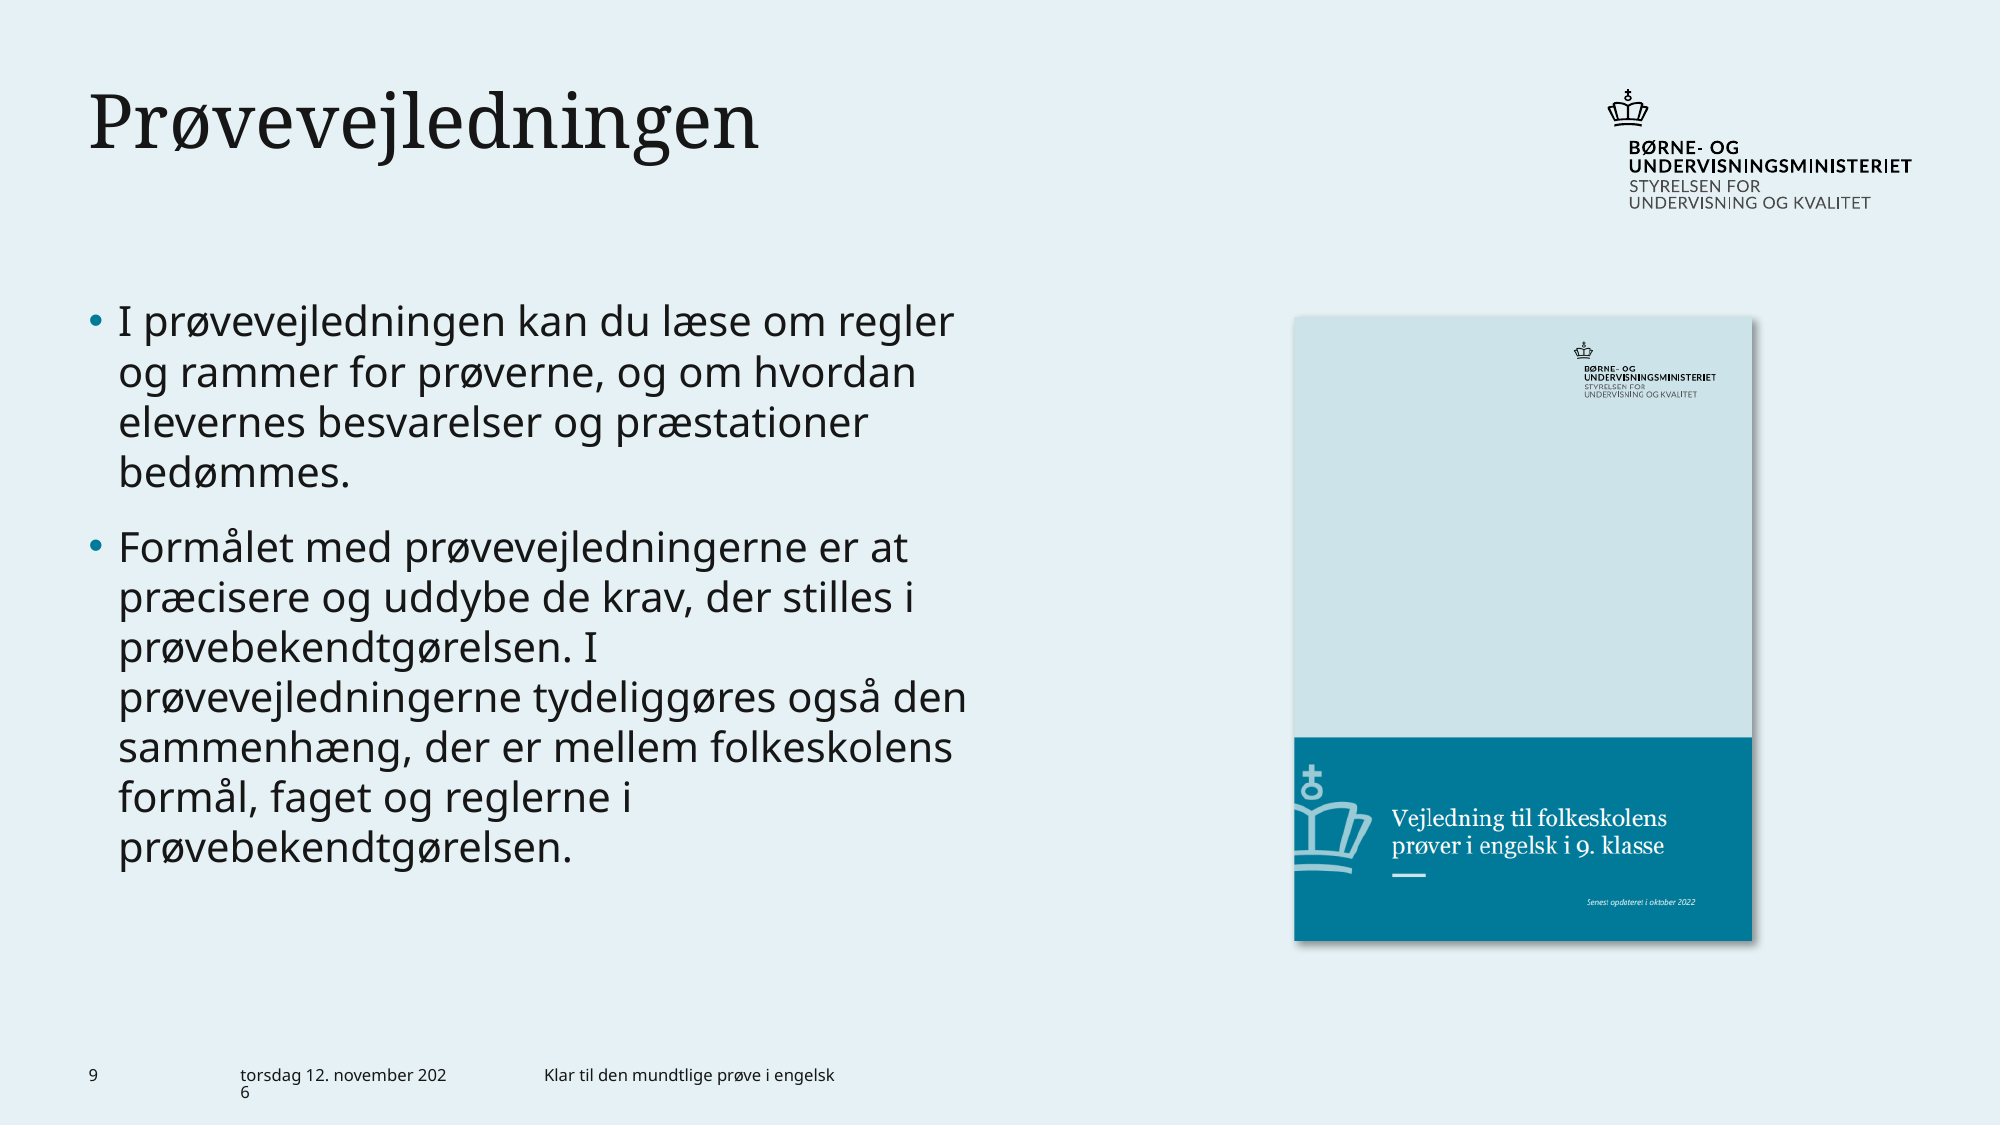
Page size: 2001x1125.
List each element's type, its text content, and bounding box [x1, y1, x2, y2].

slide_number 9 [88, 1058, 134, 1088]
footer Klar til den mundtlige prøve i engelsk [544, 1058, 1259, 1088]
list I prøvevejledningen kan du læse om regler og rammer for prøverne, og om hvordan elevernes besvarelser og præstationer bedømmes. Formålet med prøvevejledningerne er at præcisere og uddybe de krav, der stilles i prøvebekendtgørelsen. I prøvevejledningerne tydeliggøres også den sammenhæng, der er mellem folkeskolens formål, faget og reglerne i prøvebekendtgørelsen. [88, 295, 985, 1037]
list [1294, 317, 1753, 941]
title Prøvevejledningen [88, 88, 1608, 242]
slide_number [240, 1058, 449, 1088]
